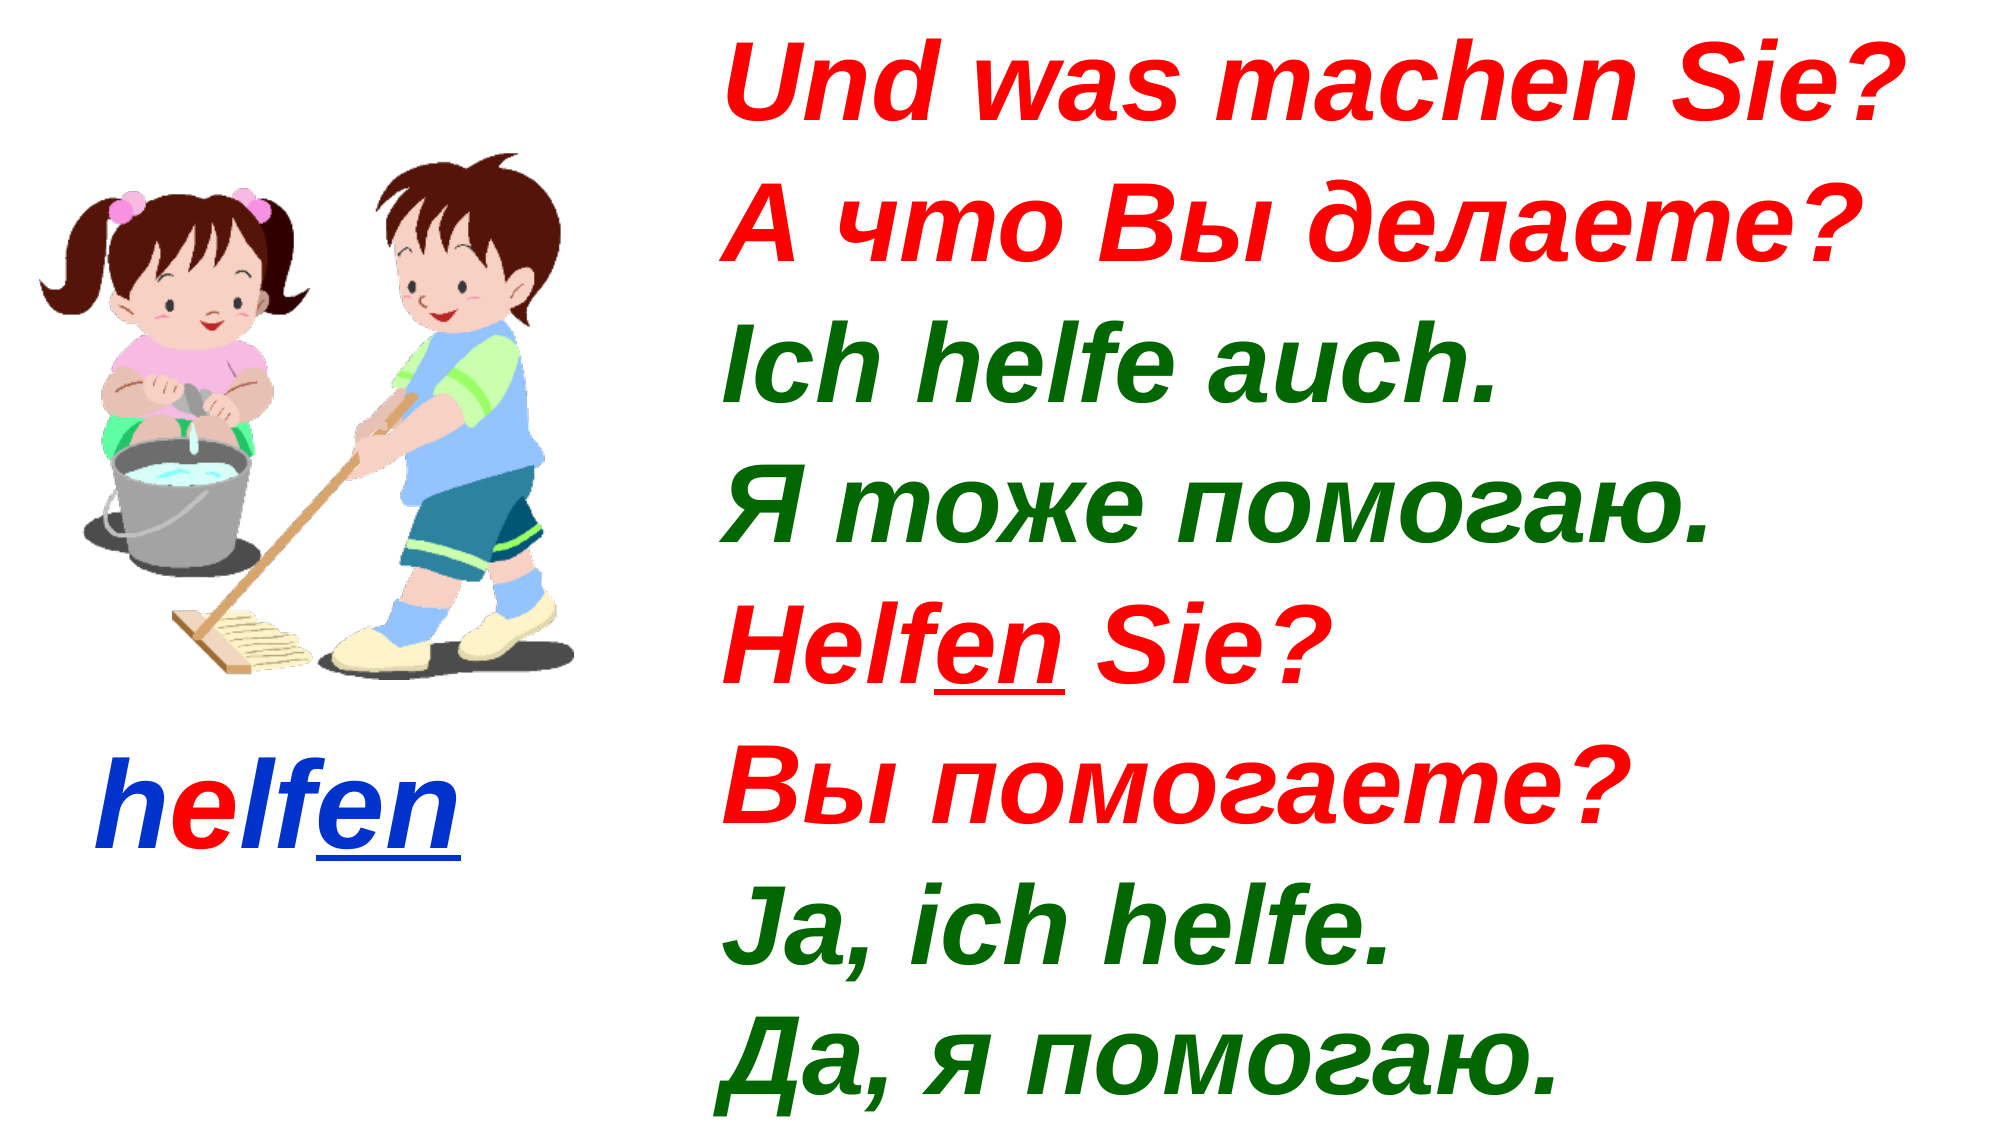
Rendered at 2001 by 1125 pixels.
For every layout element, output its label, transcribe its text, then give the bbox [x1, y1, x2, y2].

text_box А что Вы делаете? [706, 141, 2000, 282]
text_box Und was machen Sie? [706, 0, 2000, 141]
text_box helfen [0, 715, 555, 881]
text_box Ja, ich helfe. [706, 844, 2000, 974]
text_box Я тоже помогаю. [706, 422, 2000, 563]
text_box Helfen Sie? [706, 563, 2000, 703]
text_box Да, я помогаю. [706, 974, 2000, 1125]
text_box Ich helfe auch. [706, 282, 2000, 422]
text_box Вы помогаете? [706, 703, 2000, 844]
picture [38, 152, 574, 680]
